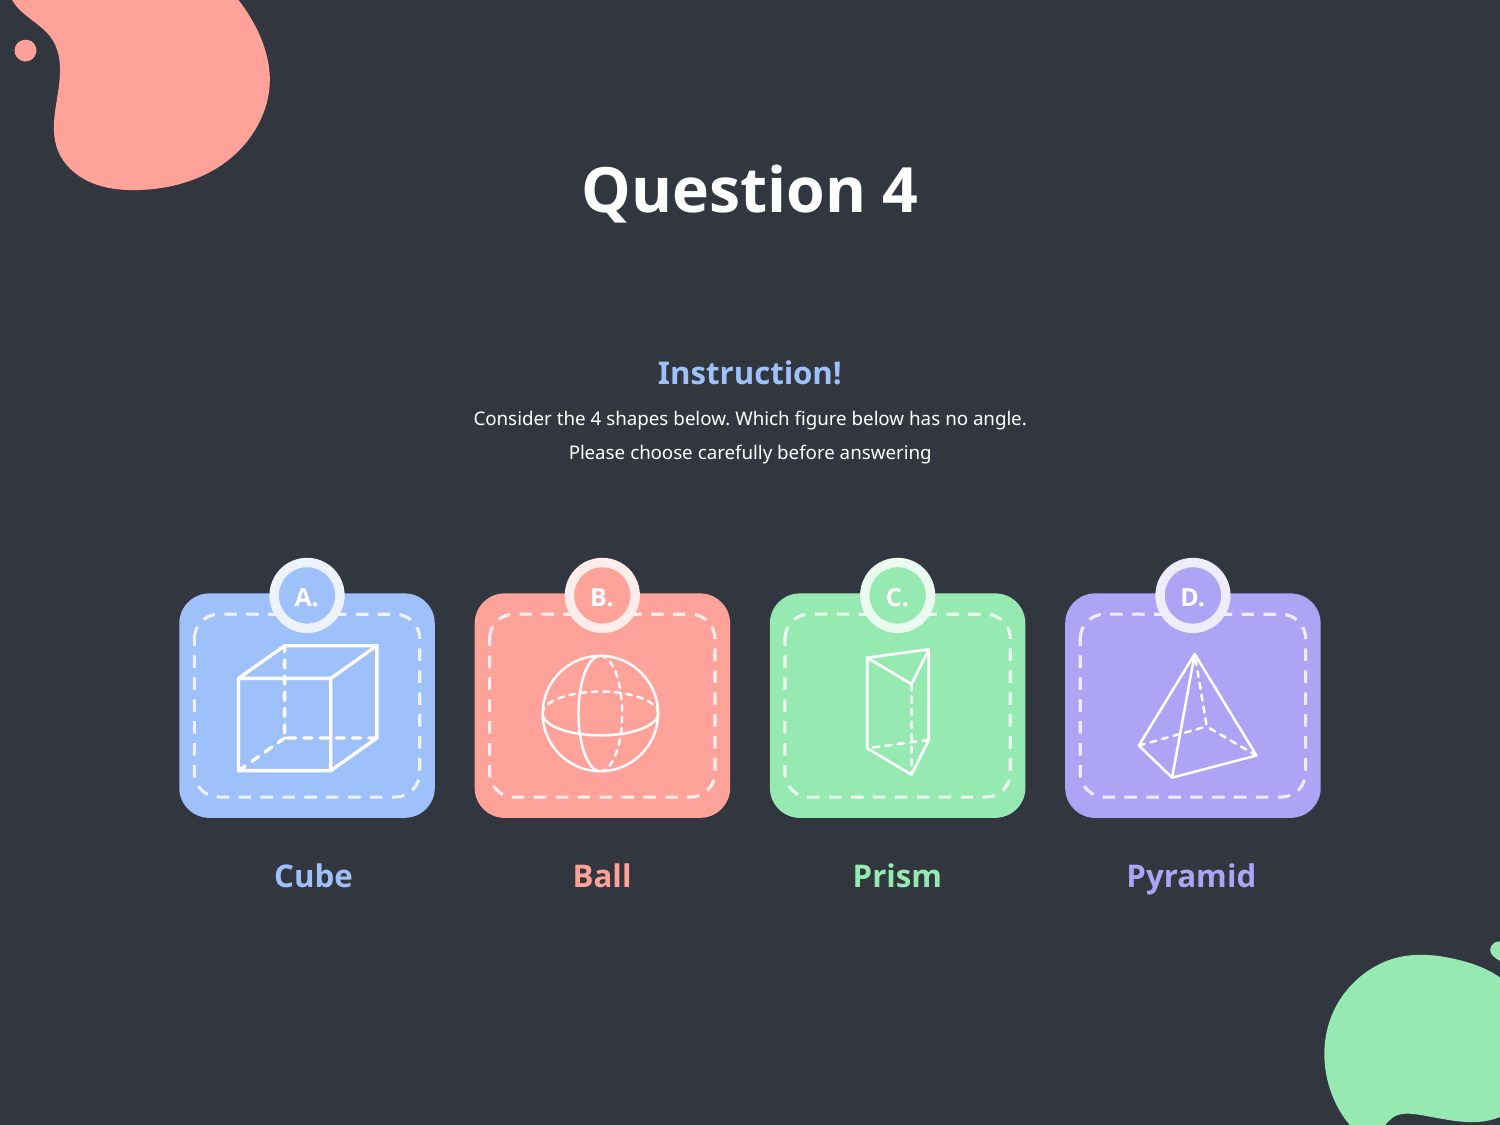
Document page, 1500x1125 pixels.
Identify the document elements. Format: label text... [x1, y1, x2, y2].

text_box [1064, 592, 1322, 819]
text_box [783, 613, 1012, 799]
text_box Instruction! [587, 346, 913, 399]
text_box Pyramid [1075, 849, 1308, 902]
text_box [574, 619, 630, 633]
text_box [1168, 619, 1218, 630]
text_box [1166, 561, 1220, 574]
text_box A. [274, 574, 340, 619]
text_box [768, 592, 1027, 819]
text_box [178, 592, 436, 819]
text_box Consider the 4 shapes below. Which figure below has no angle. Please choose carefully before answering [434, 388, 1066, 471]
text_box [865, 648, 931, 777]
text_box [541, 654, 660, 773]
text_box [871, 561, 924, 574]
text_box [236, 644, 379, 773]
text_box [473, 592, 732, 819]
text_box Prism [781, 849, 1014, 902]
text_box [1137, 652, 1258, 779]
text_box Cube [197, 849, 430, 902]
text_box [577, 619, 627, 630]
text_box B. [569, 574, 635, 619]
text_box [280, 561, 334, 574]
text_box [193, 613, 421, 799]
text_box [576, 561, 629, 574]
list Question 4 [328, 125, 1172, 250]
text_box C. [864, 574, 931, 619]
text_box D. [1159, 574, 1226, 619]
text_box [1079, 613, 1307, 799]
text_box Ball [486, 849, 718, 902]
text_box [282, 619, 332, 630]
text_box [873, 619, 923, 630]
